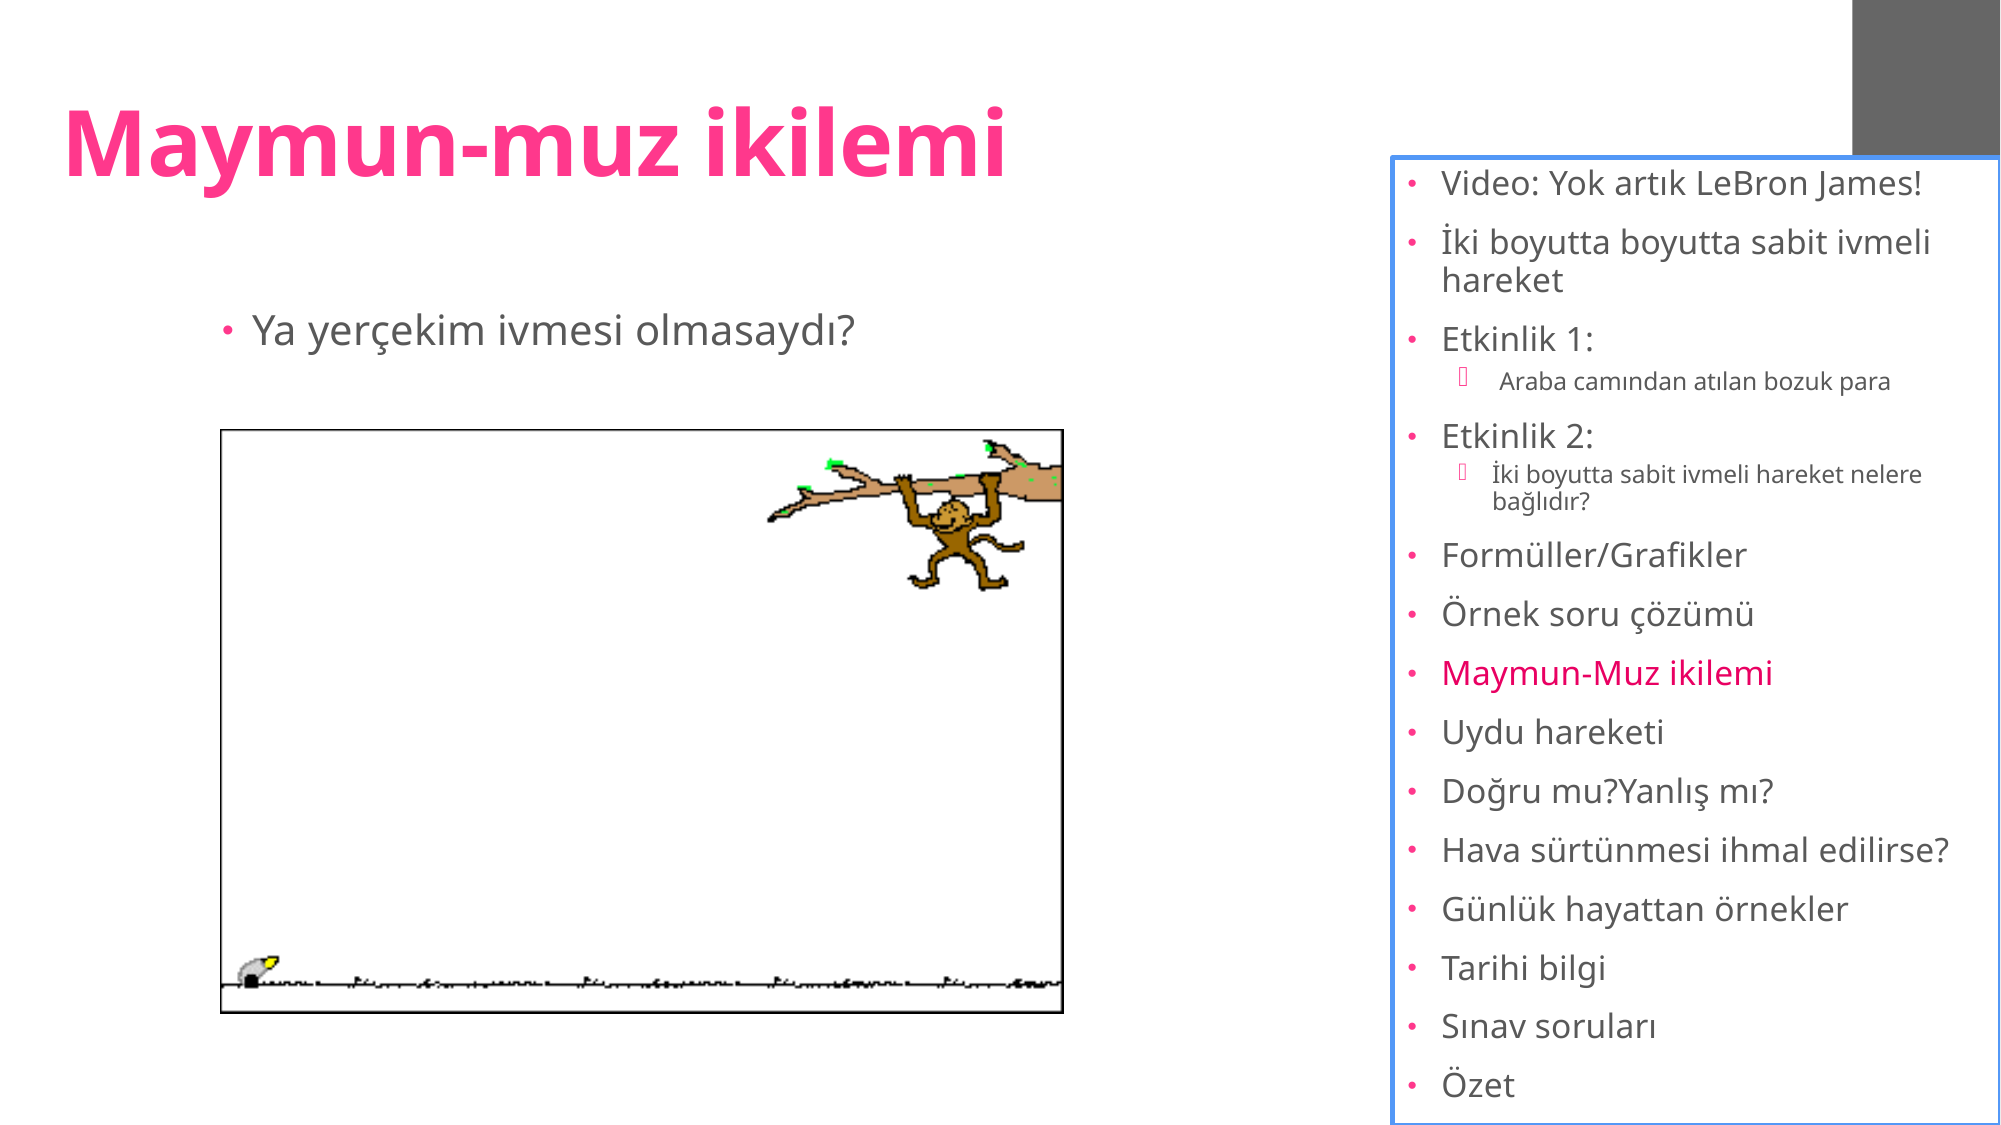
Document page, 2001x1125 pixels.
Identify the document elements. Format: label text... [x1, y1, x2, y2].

picture [219, 429, 1064, 1015]
text_box Maymun-muz ikilemi [46, 40, 1401, 204]
list Ya yerçekim ivmesi olmasaydı? [206, 299, 1392, 1014]
text_box Video: Yok artık LeBron James! İki boyutta boyutta sabit ivmeli hareket Etkinlik 1: Araba camından atılan bozuk para Etkinlik 2: İki boyutta sabit ivmeli hareket nelere bağlıdır? Formüller/Grafikler Örnek soru çözümü Maymun-Muz ikilemi Uydu hareketi Doğru mu?Yanlış mı? Hava sürtünmesi ihmal edilirse? Günlük hayattan örnekler Tarihi bilgi Sınav soruları Özet [1392, 157, 2000, 1125]
